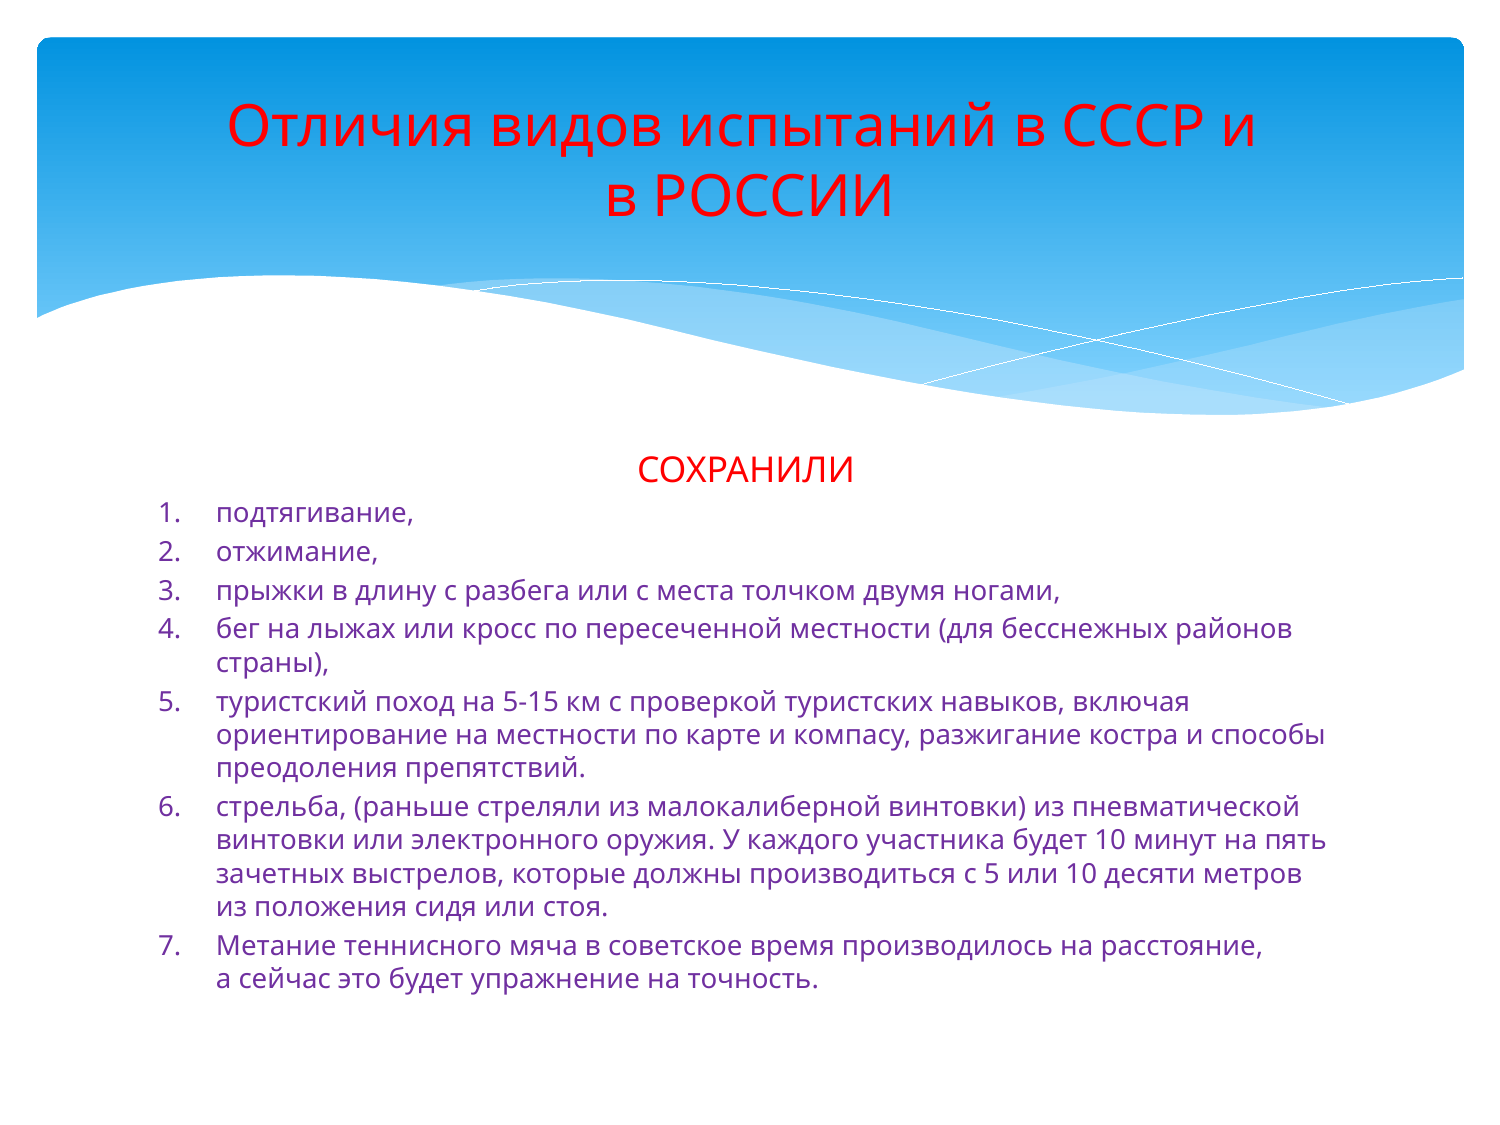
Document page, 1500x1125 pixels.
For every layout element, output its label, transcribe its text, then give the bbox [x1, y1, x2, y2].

list СОХРАНИЛИ подтягивание, отжимание, прыжки в длину с разбега или с места толчком двумя ногами, бег на лыжах или кросс по пересеченной местности (для бесснежных районов страны), туристский поход на 5-15 км с проверкой туристских навыков, включая ориентирование на местности по карте и компасу, разжигание костра и способы преодоления препятствий. стрельба, (раньше стреляли из малокалиберной винтовки) из пневматической винтовки или электронного оружия. У каждого участника будет 10 минут на пять зачетных выстрелов, которые должны производиться с 5 или 10 десяти метров из положения сидя или стоя. Метание теннисного мяча в советское время производилось на расстояние, а сейчас это будет упражнение на точность. [143, 438, 1359, 1005]
title Отличия видов испытаний в СССР и в РОССИИ [75, 55, 1425, 261]
